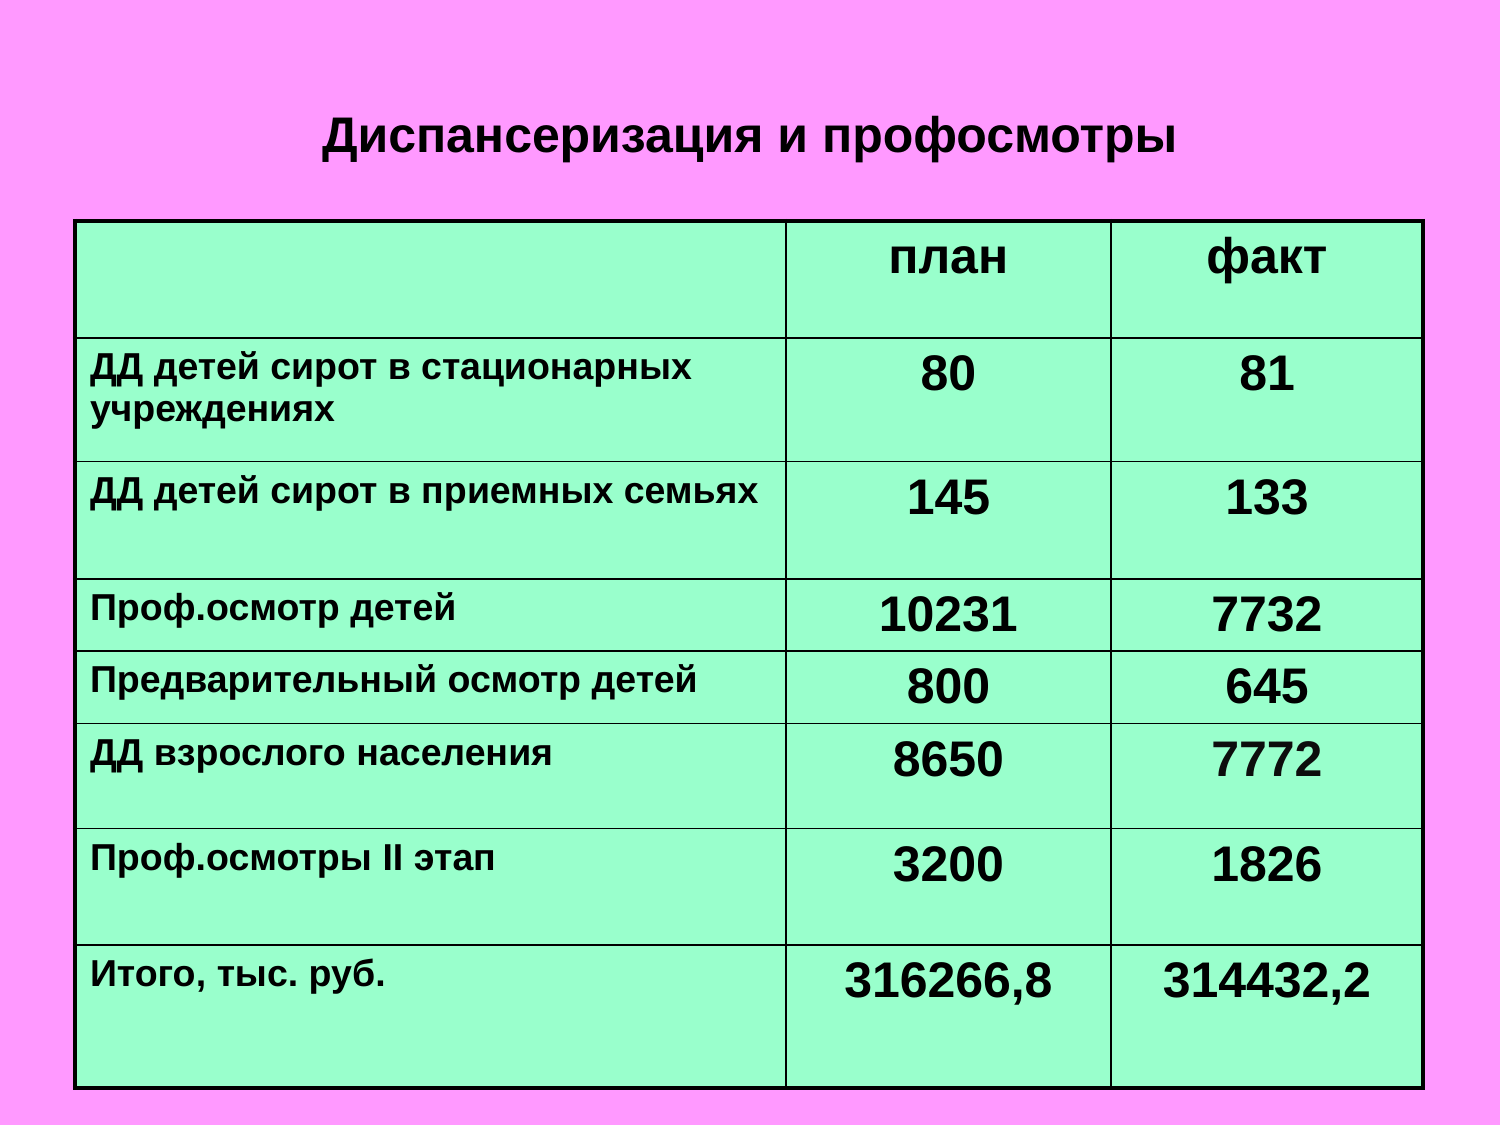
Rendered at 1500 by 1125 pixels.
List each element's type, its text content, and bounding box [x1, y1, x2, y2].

table_cell 10231 [787, 580, 1110, 650]
table_header [77, 223, 785, 337]
table_cell Проф.осмотры II этап [77, 829, 785, 944]
table_cell 3200 [787, 829, 1110, 944]
table_cell 800 [787, 652, 1110, 723]
table_cell 80 [787, 339, 1110, 461]
table_cell Предварительный осмотр детей [77, 652, 785, 723]
table_cell Итого, тыс. руб. [77, 946, 785, 1086]
table_cell Проф.осмотр детей [77, 580, 785, 650]
table_cell 145 [787, 462, 1110, 578]
table_cell 7772 [1112, 724, 1421, 828]
title Диспансеризация и профосмотры [75, 45, 1425, 219]
table_header план [787, 223, 1110, 337]
table_cell ДД взрослого населения [77, 724, 785, 828]
table_cell 133 [1112, 462, 1421, 578]
table_cell 1826 [1112, 829, 1421, 944]
table_cell 7732 [1112, 580, 1421, 650]
table_cell 645 [1112, 652, 1421, 723]
table_cell ДД детей сирот в стационарных учреждениях [77, 339, 785, 461]
table_cell 81 [1112, 339, 1421, 461]
table_header факт [1112, 223, 1421, 337]
table_cell 8650 [787, 724, 1110, 828]
table_cell ДД детей сирот в приемных семьях [77, 462, 785, 578]
table_cell 316266,8 [787, 946, 1110, 1086]
table_cell 314432,2 [1112, 946, 1421, 1086]
